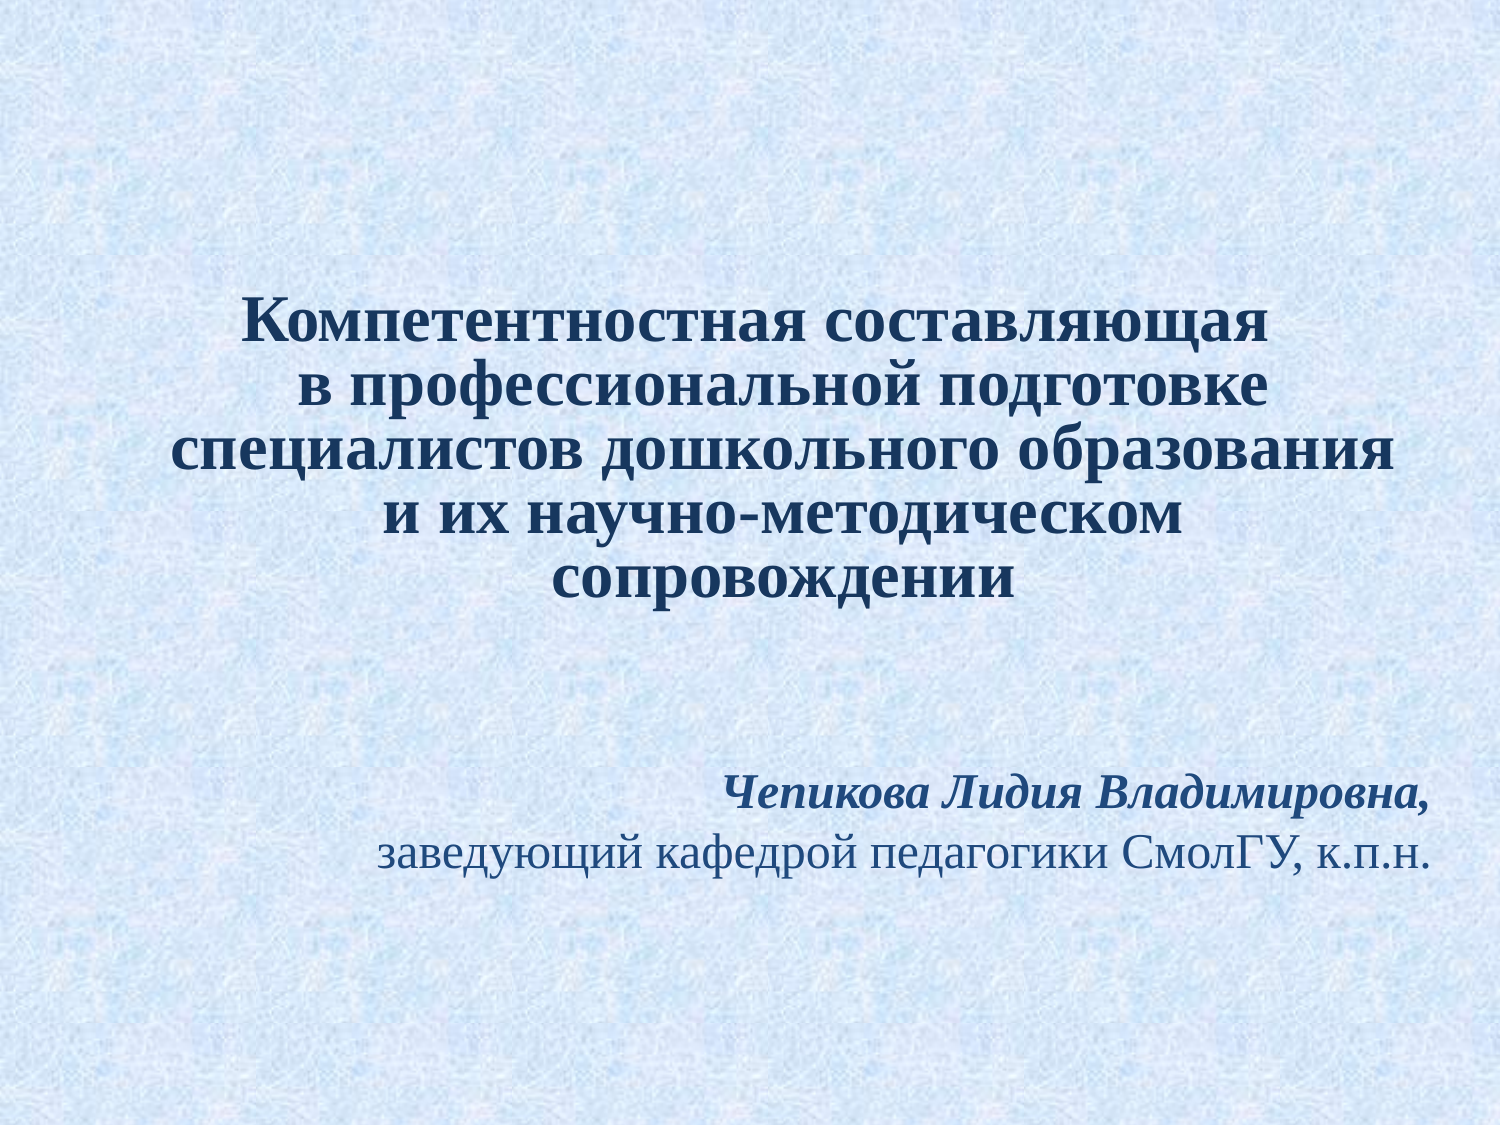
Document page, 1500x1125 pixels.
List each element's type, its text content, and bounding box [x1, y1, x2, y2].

title Компетентностная составляющая в профессиональной подготовке специалистов дошкольного образования и их научно-методическом сопровождении [88, 231, 1423, 669]
picture [0, 0, 1500, 1125]
subtitle Чепикова Лидия Владимировна, заведующий кафедрой педагогики СмолГУ, к.п.н. [360, 751, 1447, 905]
